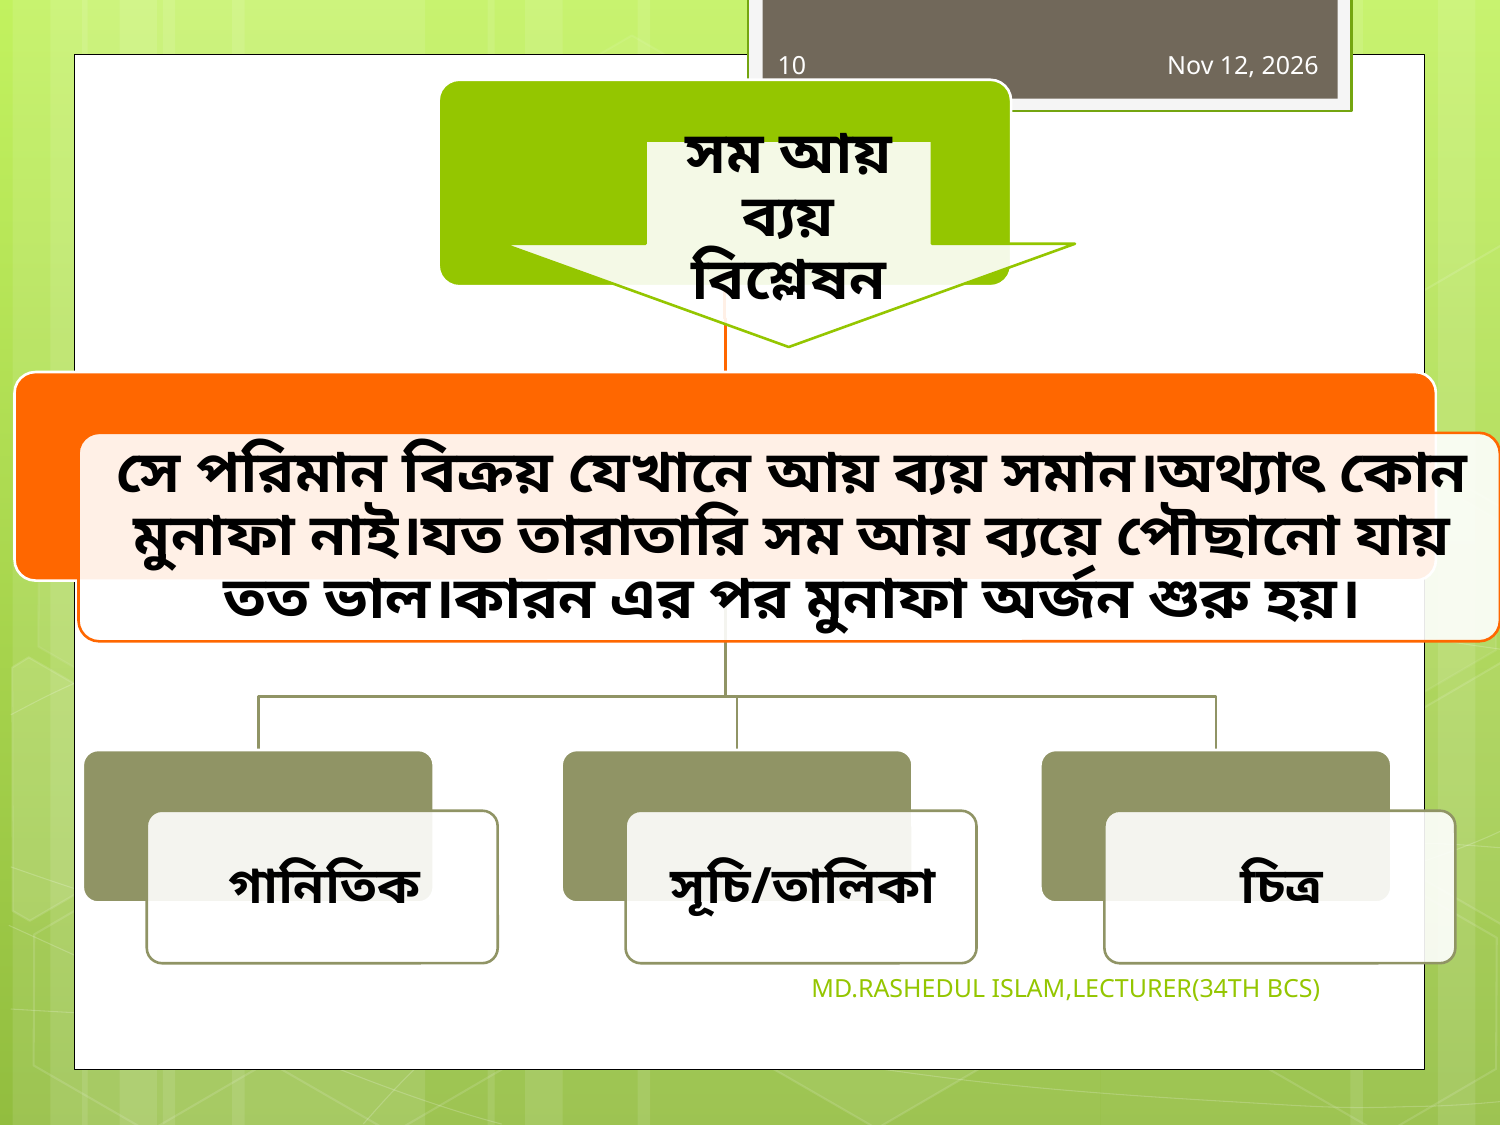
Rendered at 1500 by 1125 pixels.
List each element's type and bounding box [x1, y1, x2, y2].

text_box [13, 24, 1500, 1098]
